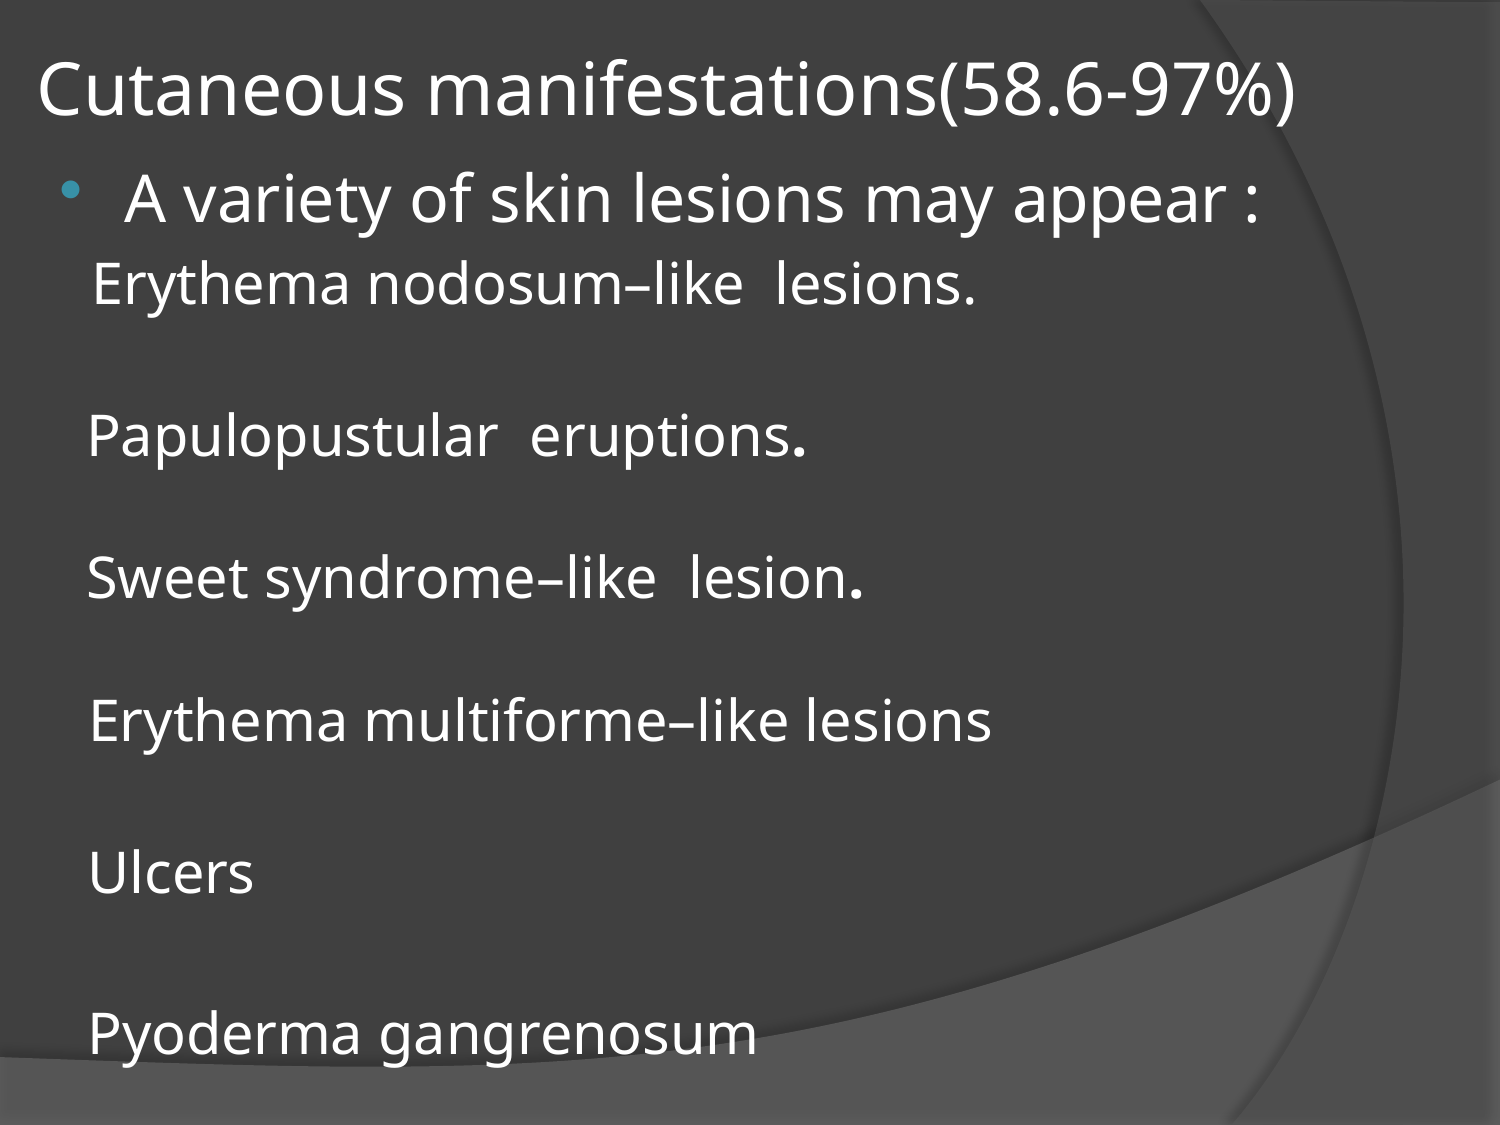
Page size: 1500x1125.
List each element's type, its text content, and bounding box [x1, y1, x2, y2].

title Cutaneous manifestations(58.6-97%) [29, 0, 1412, 173]
list A variety of skin lesions may appear : Erythema nodosum–like lesions. Papulopustular eruptions. Sweet syndrome–like lesion. Erythema multiforme–like lesions Ulcers Pyoderma gangrenosum [41, 149, 1459, 1083]
